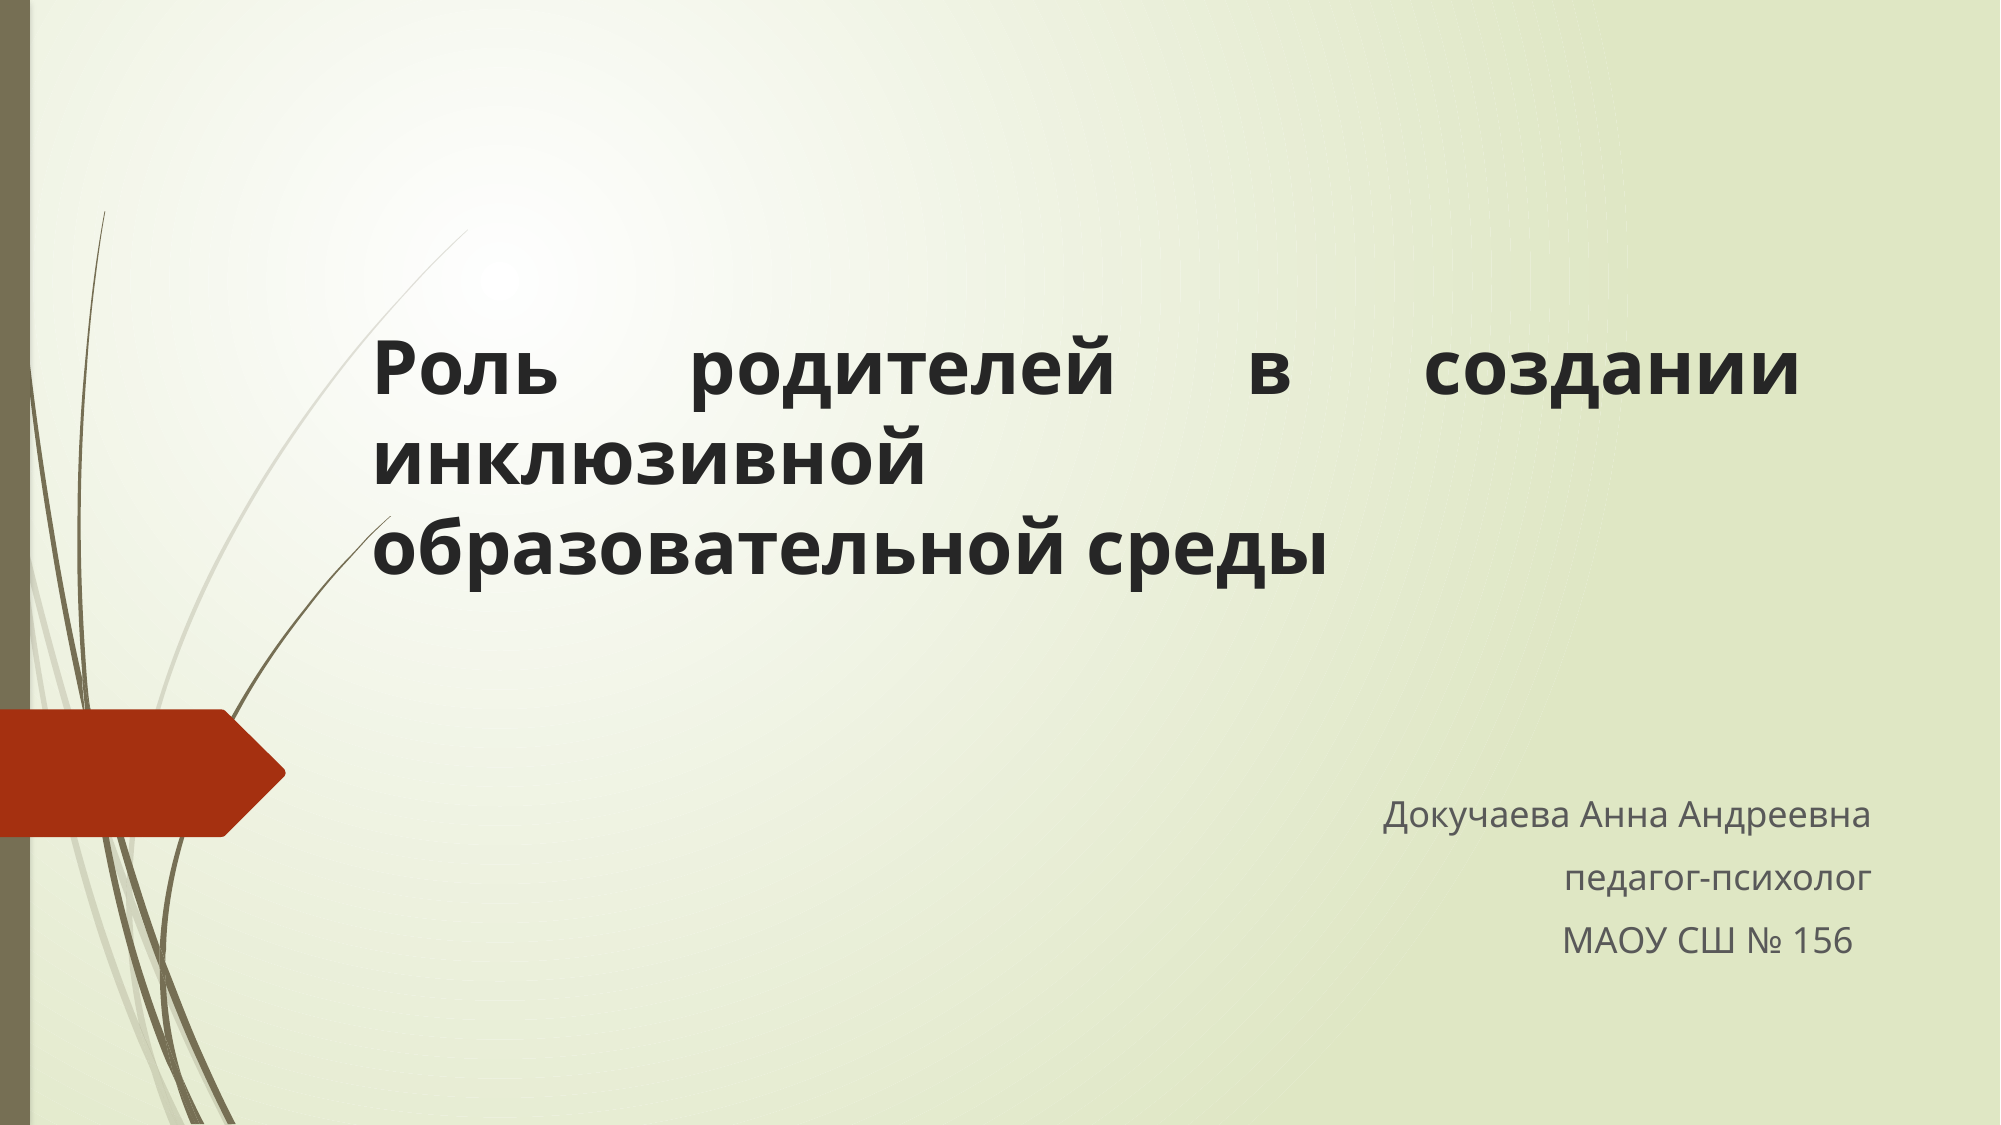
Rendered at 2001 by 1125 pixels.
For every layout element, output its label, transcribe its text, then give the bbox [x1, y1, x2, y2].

subtitle Докучаева Анна Андреевна педагог-психолог МАОУ СШ № 156 [424, 783, 1888, 969]
title Роль родителей в создании инклюзивной образовательной среды [356, 226, 1819, 598]
